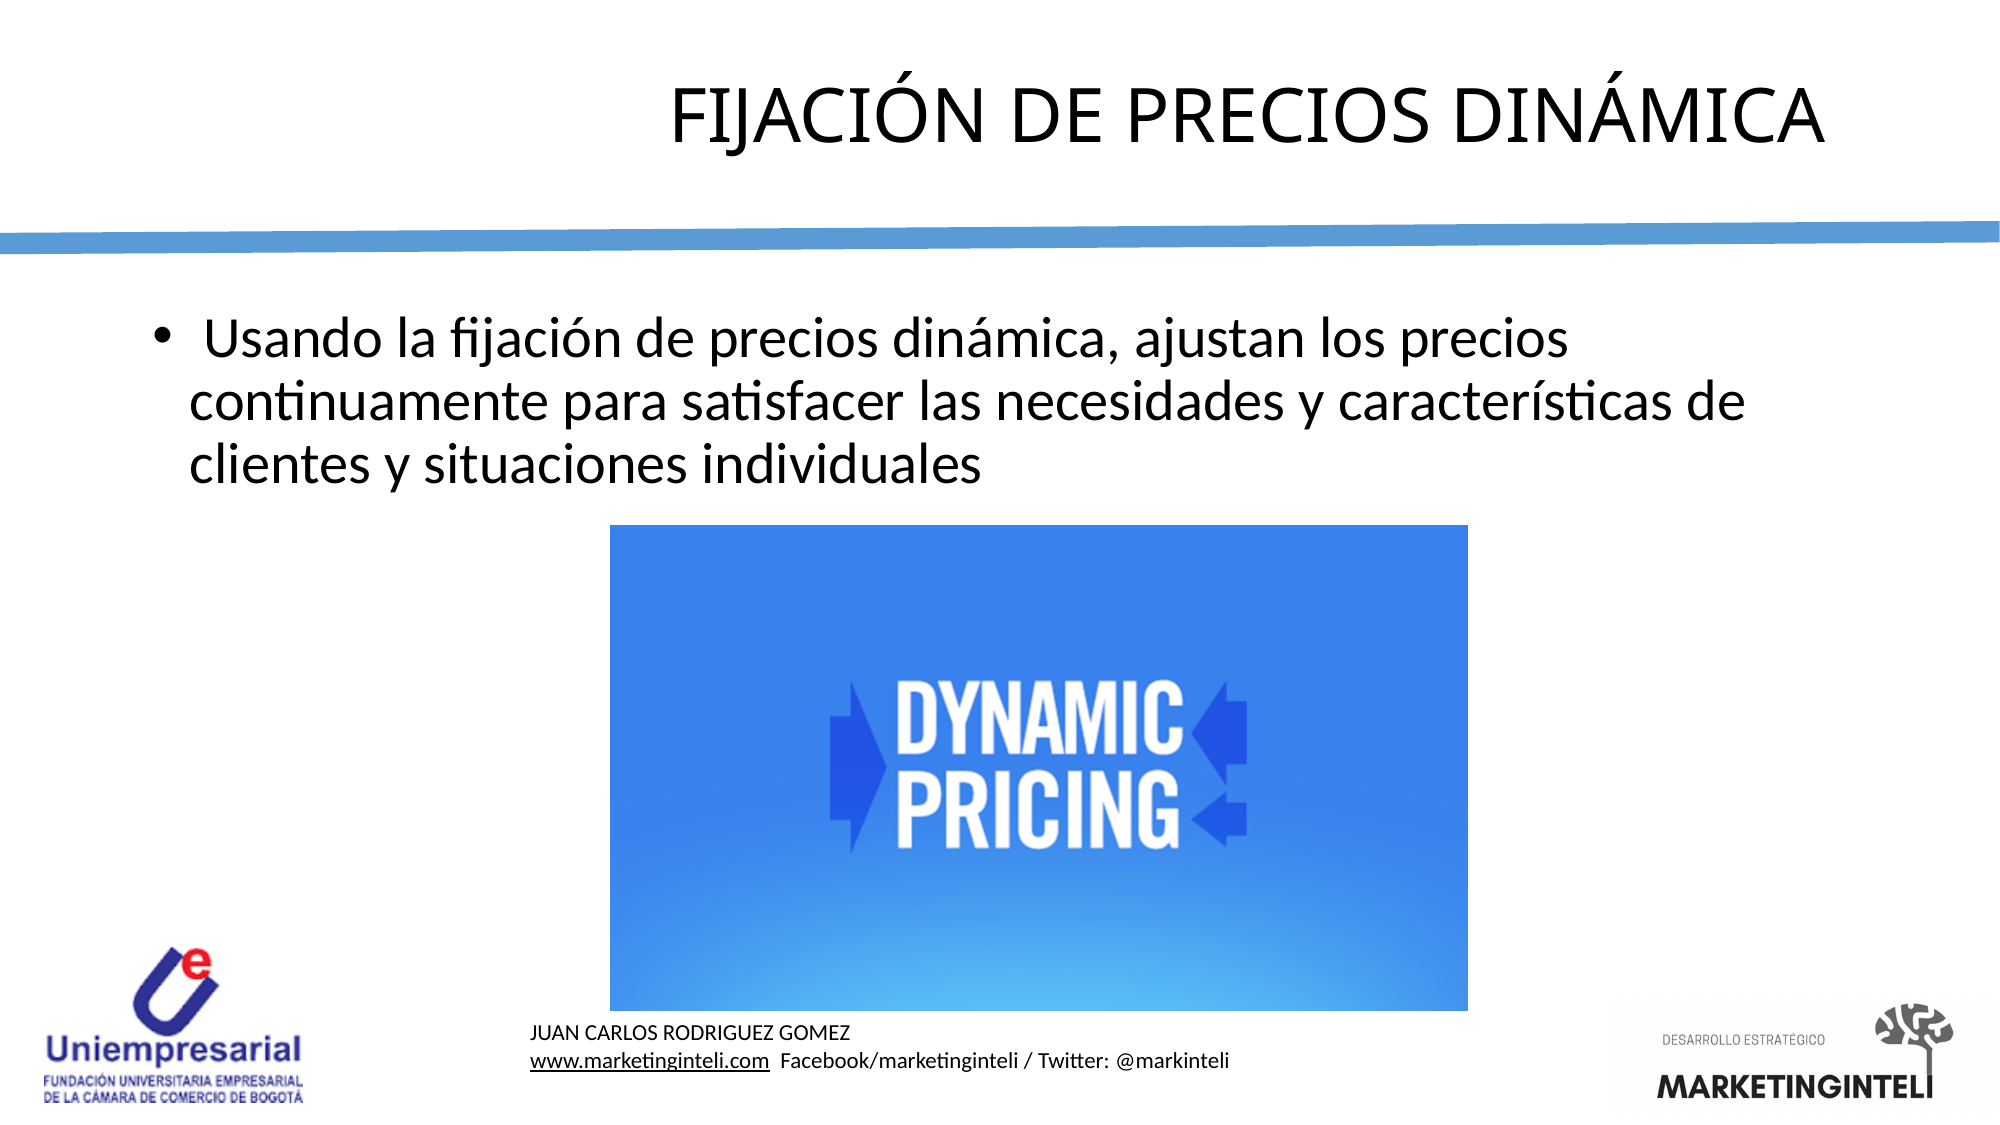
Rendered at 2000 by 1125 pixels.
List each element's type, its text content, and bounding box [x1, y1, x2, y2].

picture [1610, 995, 2000, 1117]
picture [610, 525, 1468, 1011]
picture [44, 947, 303, 1103]
list Usando la fijación de precios dinámica, ajustan los precios continuamente para satisfacer las necesidades y características de clientes y situaciones individuales [137, 299, 1863, 1014]
title FIJACIÓN DE PRECIOS DINÁMICA [633, 59, 1863, 176]
